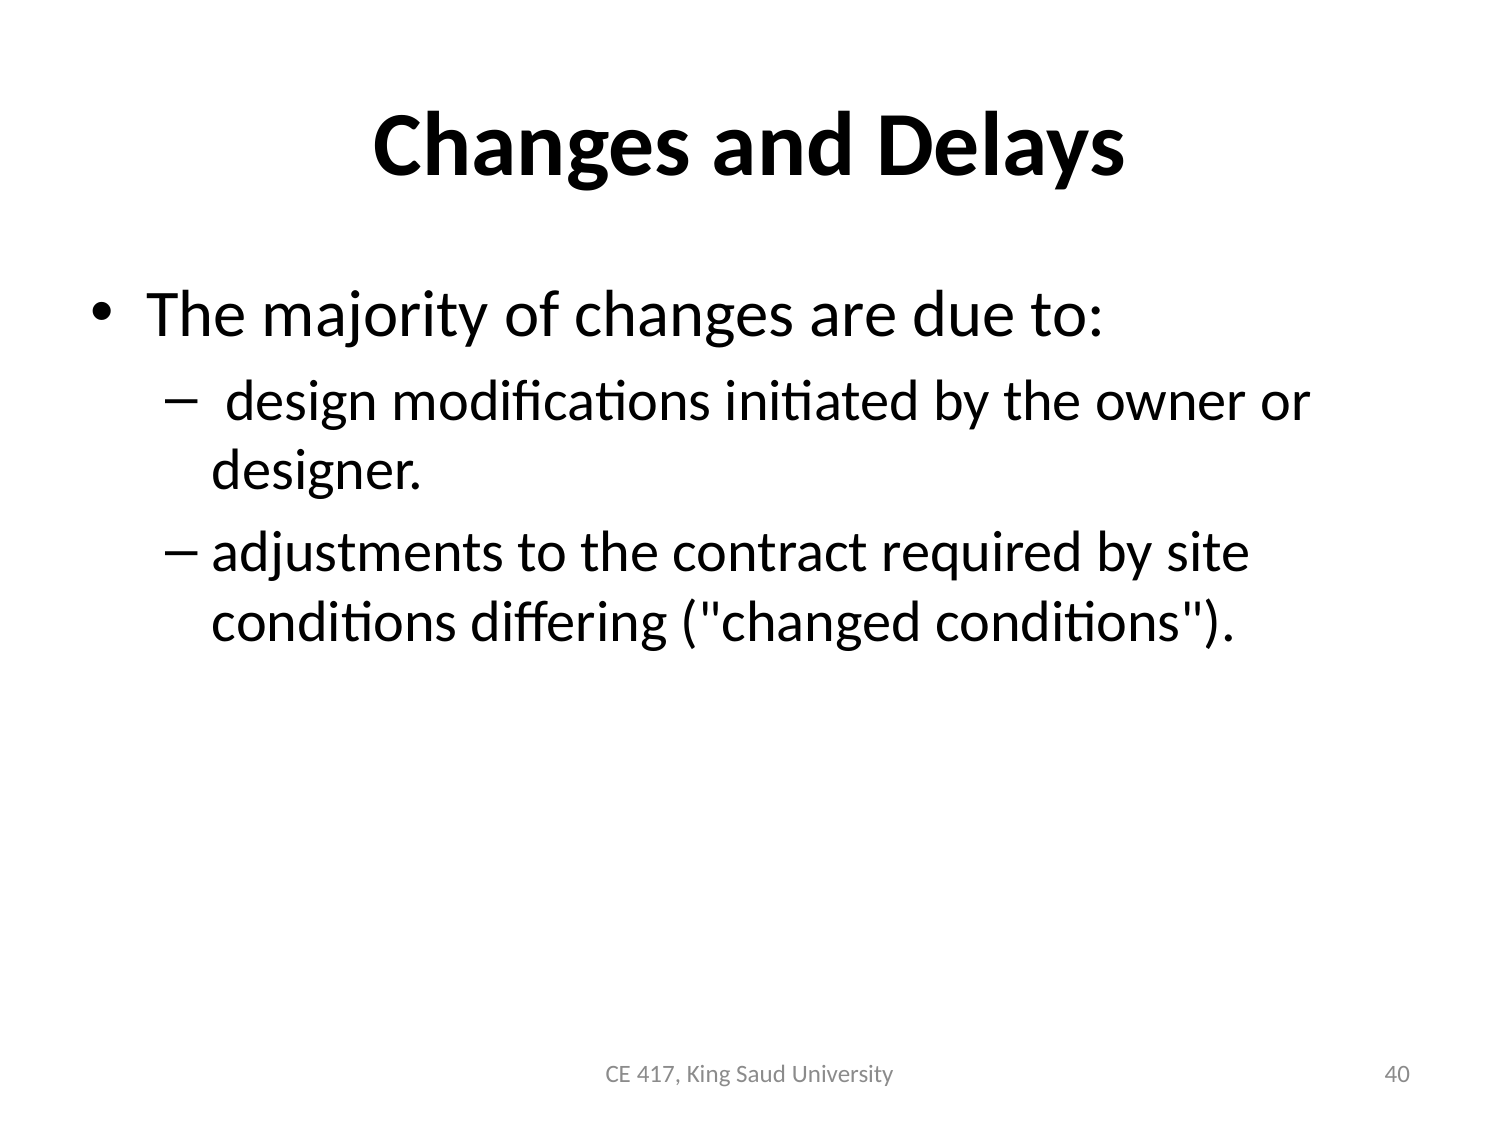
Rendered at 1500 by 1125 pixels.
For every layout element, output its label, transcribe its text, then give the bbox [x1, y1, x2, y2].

list The majority of changes are due to: design modifications initiated by the owner or designer. adjustments to the contract required by site conditions differing ("changed conditions"). [75, 262, 1425, 1005]
slide_number 40 [1074, 1042, 1425, 1103]
title Changes and Delays [75, 45, 1425, 233]
footer CE 417, King Saud University [512, 1042, 988, 1103]
